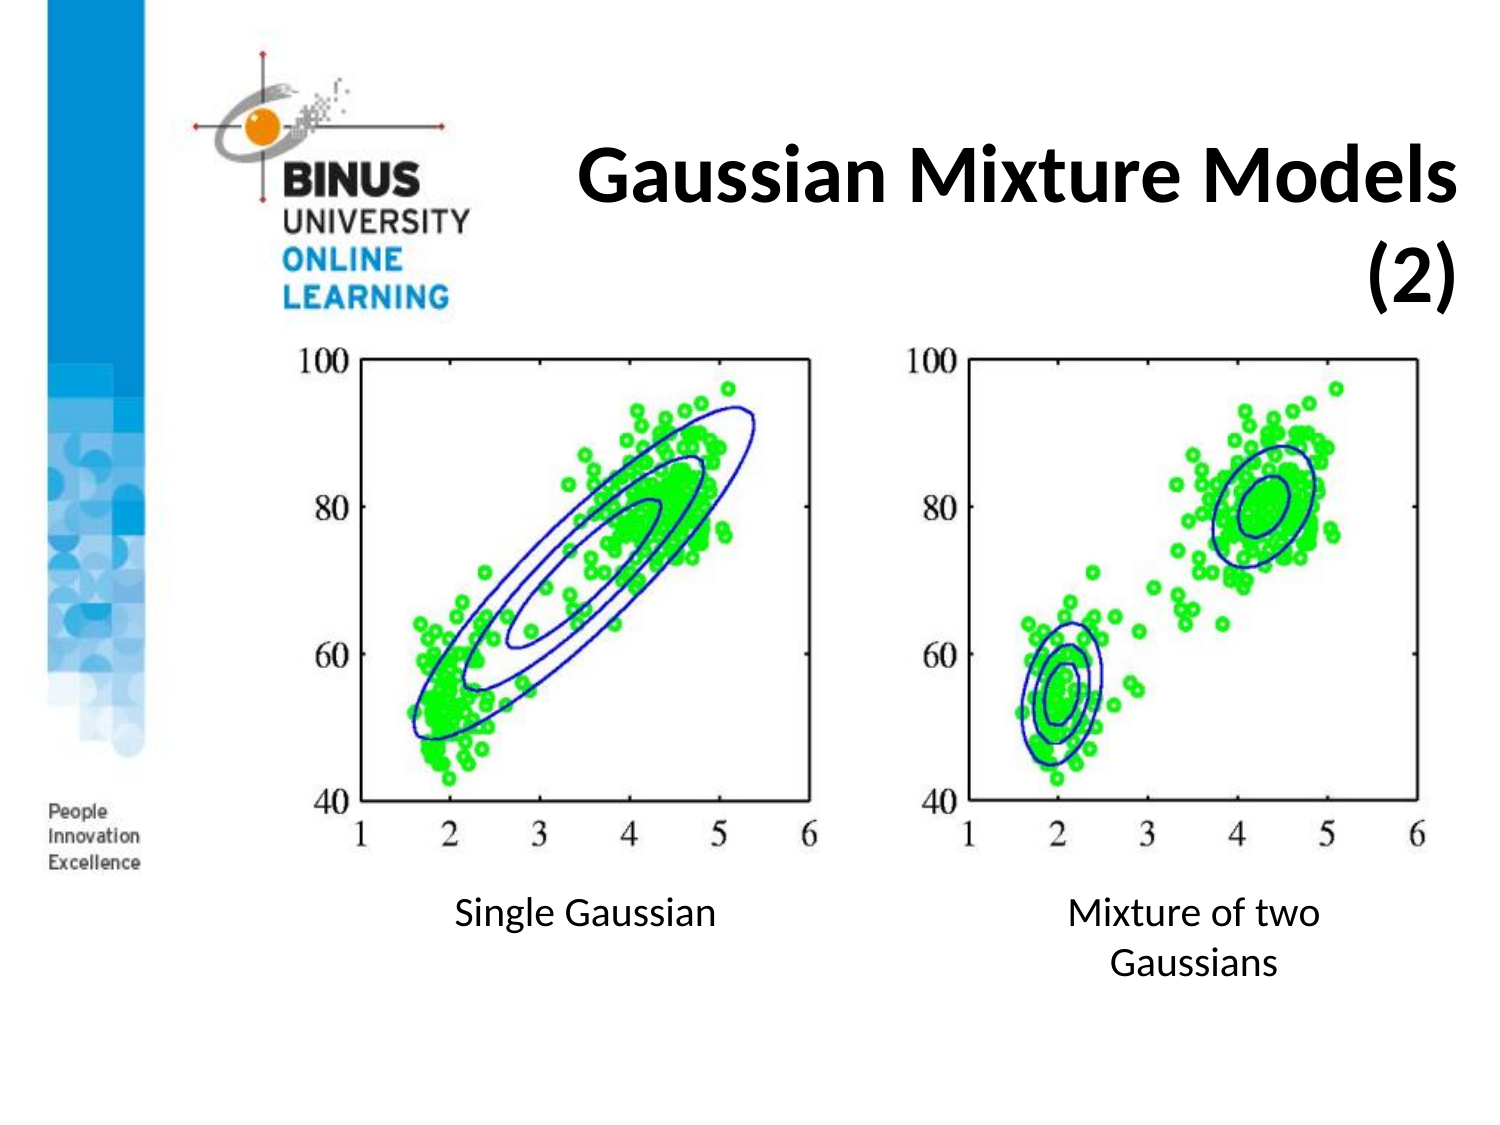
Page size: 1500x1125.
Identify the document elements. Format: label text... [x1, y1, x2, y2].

picture [0, 0, 1500, 1125]
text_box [289, 324, 1441, 998]
title Gaussian Mixture Models (2) [549, 124, 1476, 313]
